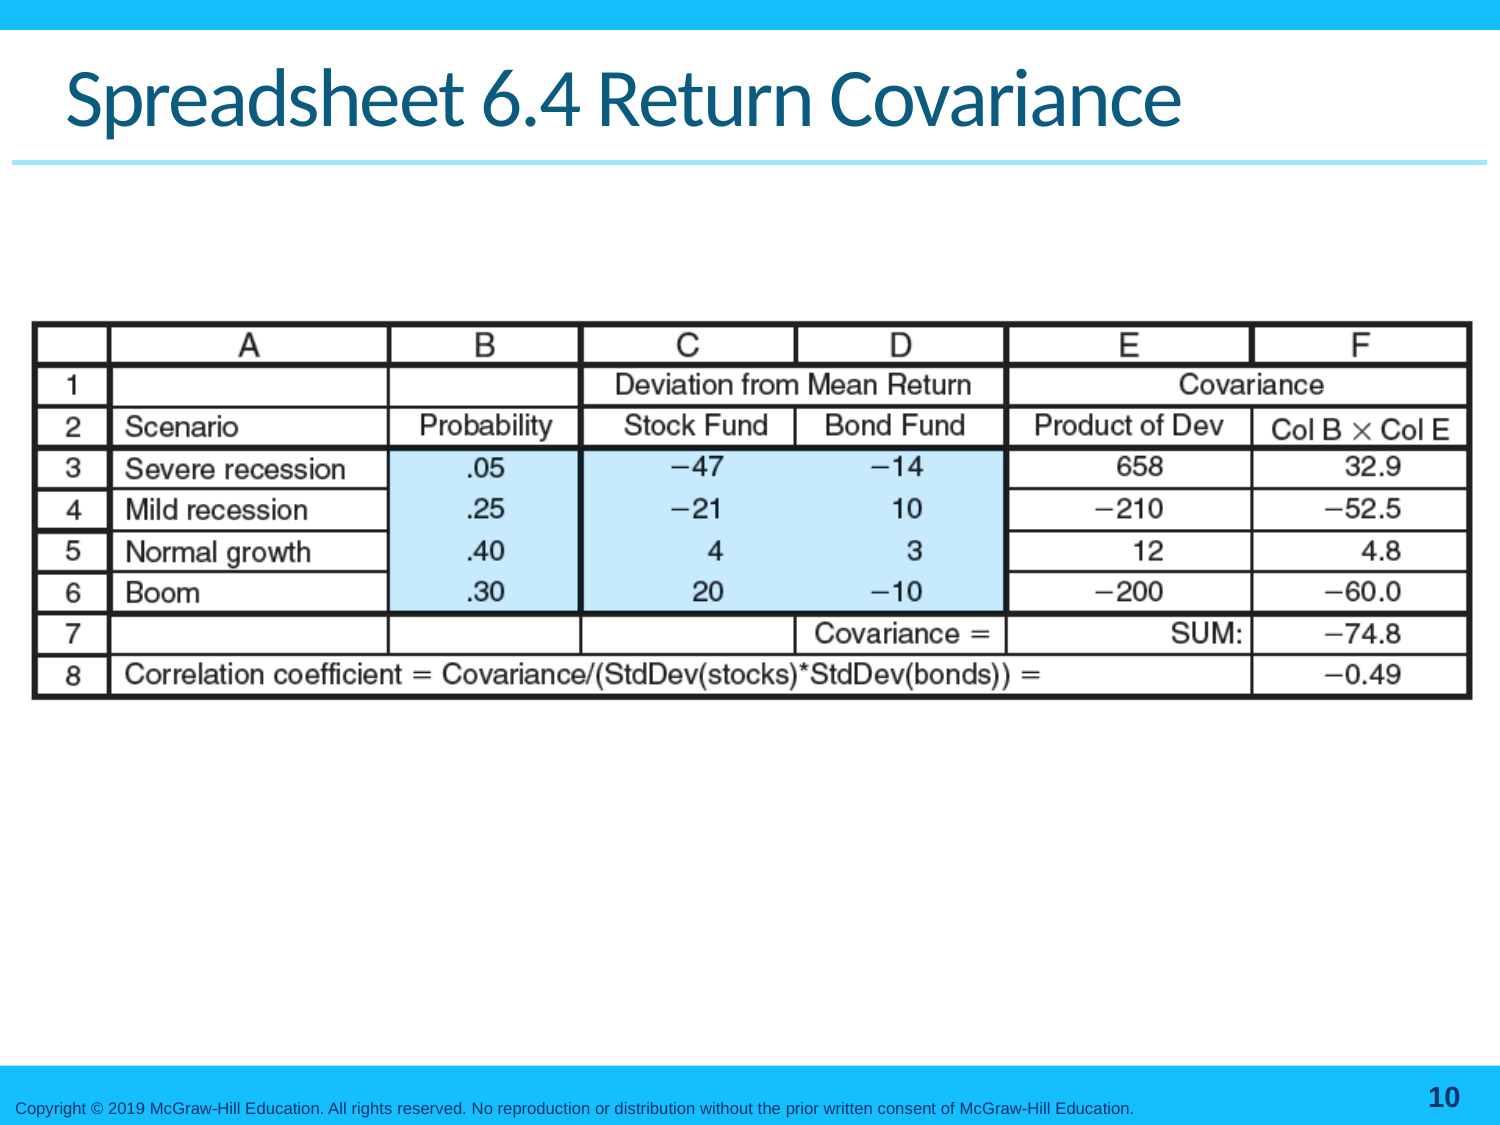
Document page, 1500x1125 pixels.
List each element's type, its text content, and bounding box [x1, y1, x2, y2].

picture [21, 312, 1479, 708]
title Spreadsheet 6.4 Return Covariance [50, 24, 1453, 163]
